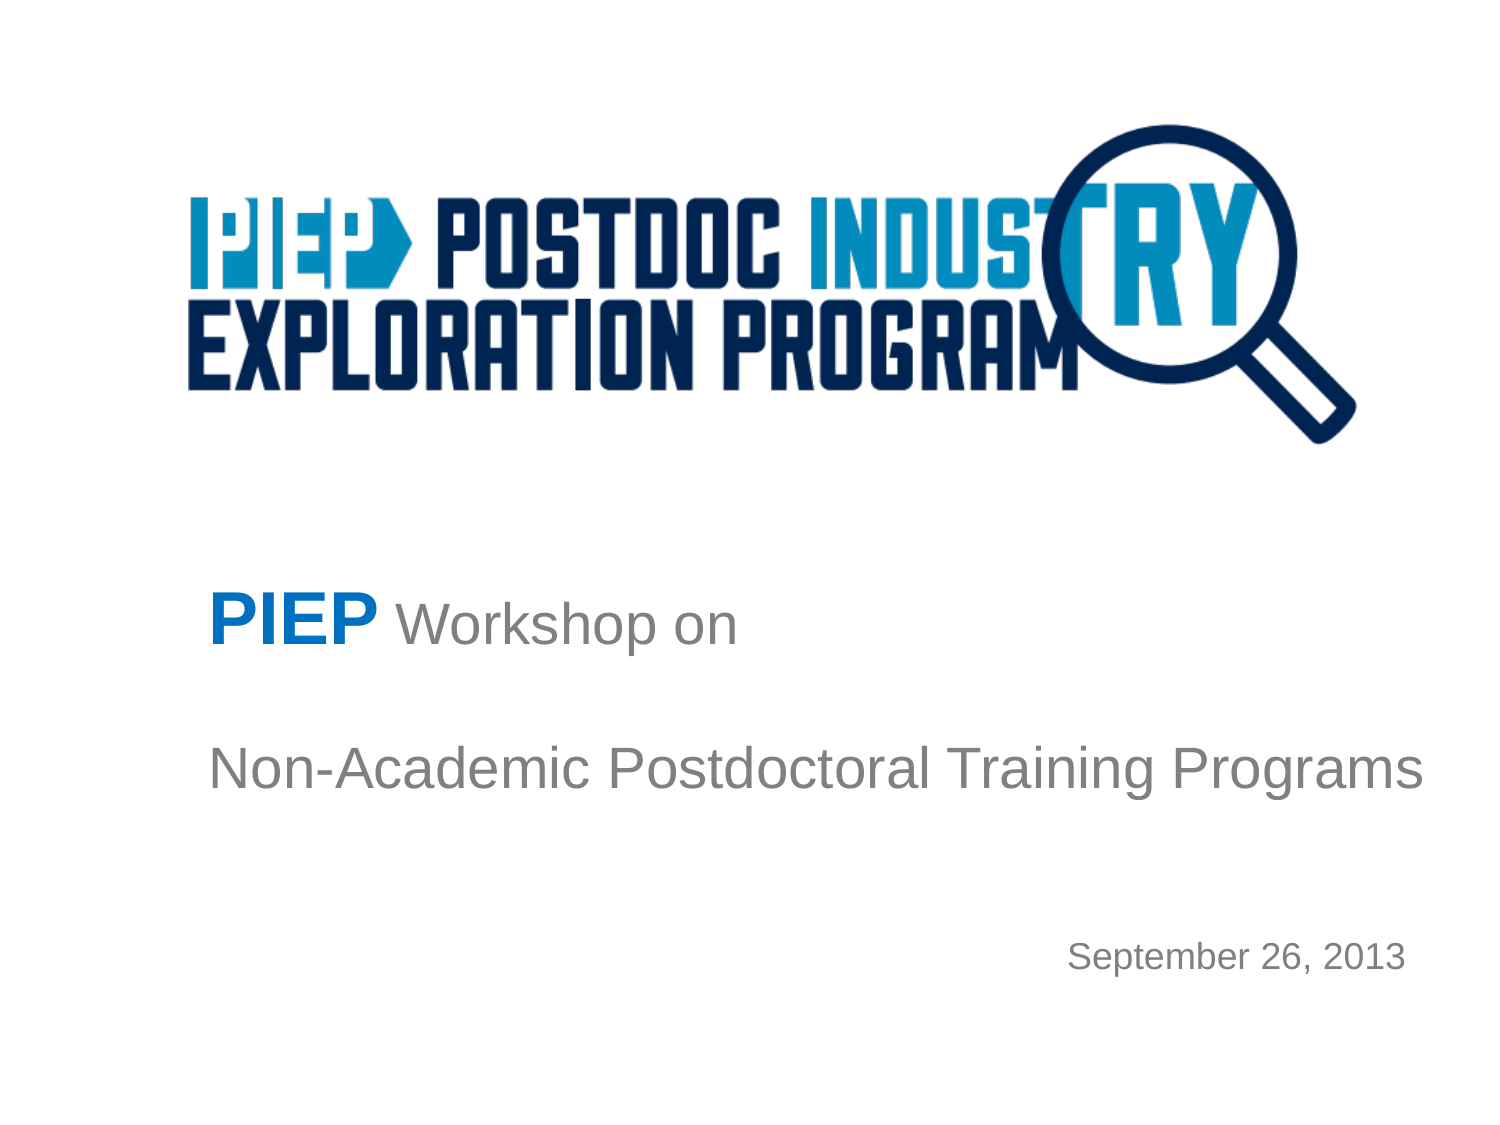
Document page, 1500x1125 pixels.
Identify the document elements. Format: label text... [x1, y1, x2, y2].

text_box PIEP Workshop on Non-Academic Postdoctoral Training Programs [194, 562, 1442, 808]
text_box September 26, 2013 [1052, 924, 1421, 985]
picture [162, 74, 1388, 501]
